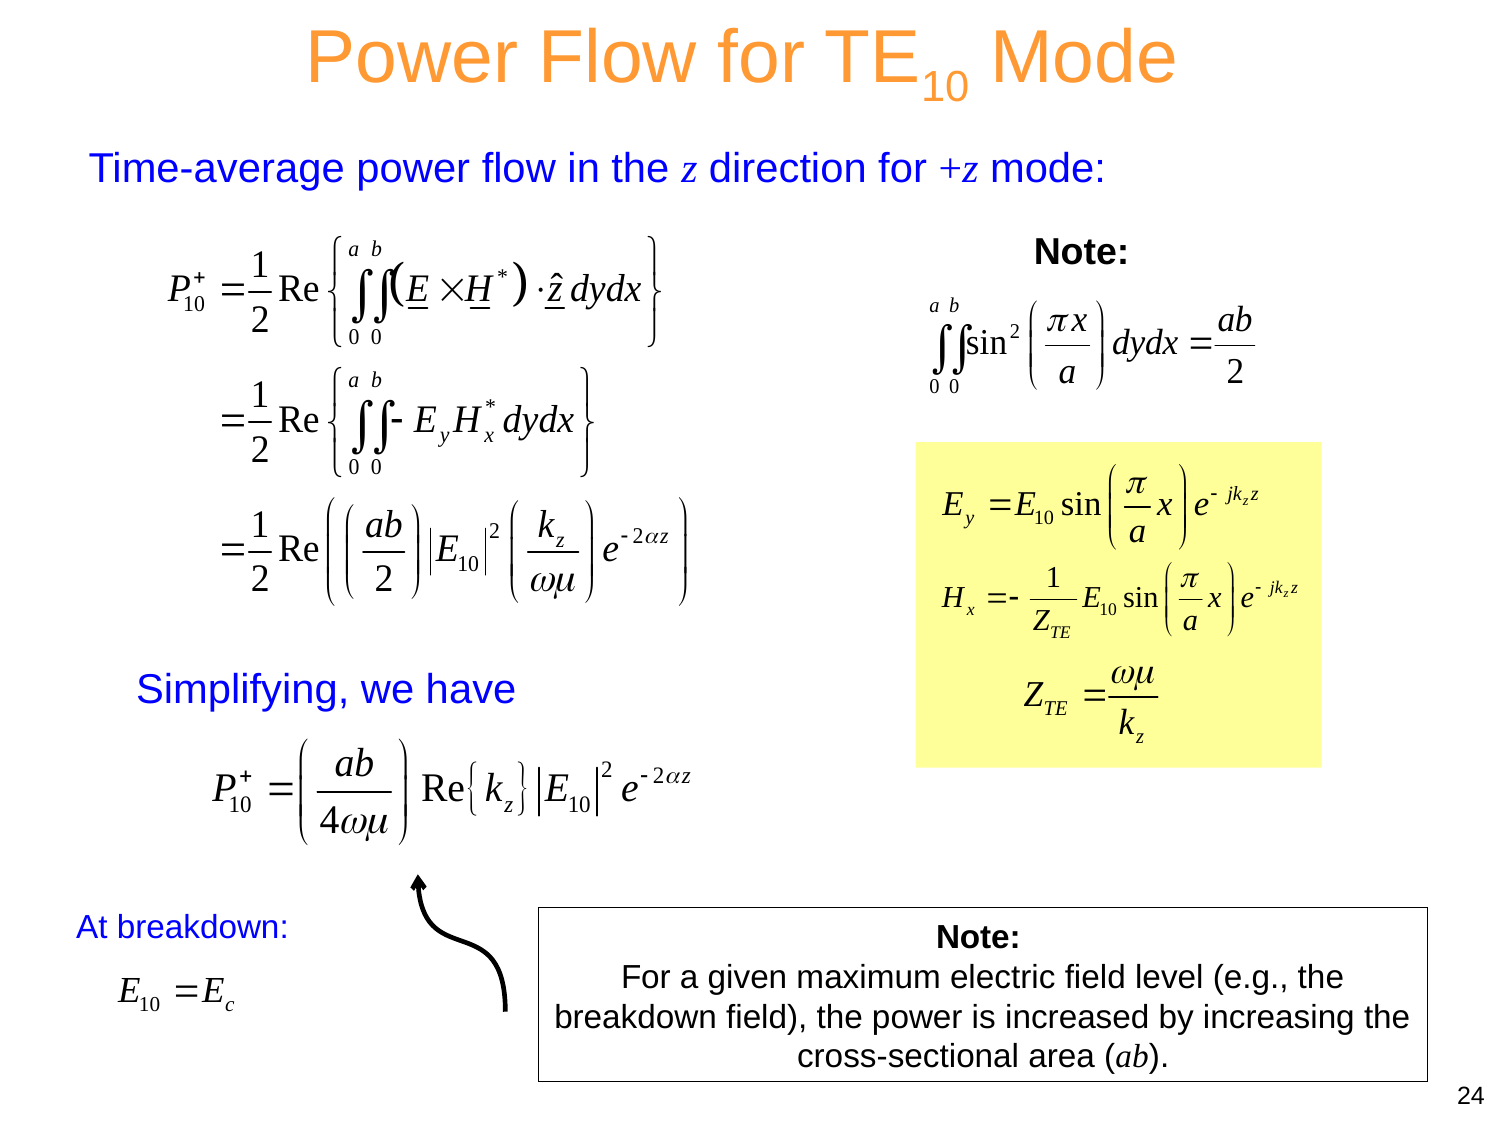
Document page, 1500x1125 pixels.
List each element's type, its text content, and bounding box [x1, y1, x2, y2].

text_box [938, 558, 1311, 642]
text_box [111, 965, 244, 1021]
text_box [1020, 651, 1163, 748]
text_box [938, 460, 1263, 554]
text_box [924, 291, 1259, 399]
text_box Power Flow for TE10 Mode [290, 0, 1193, 118]
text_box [114, 227, 697, 615]
text_box Note: [1019, 219, 1145, 280]
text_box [392, 898, 531, 987]
text_box [913, 440, 1324, 770]
text_box Time-average power flow in the z direction for +z mode: [73, 133, 1207, 199]
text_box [204, 730, 699, 853]
slide_number 24 [1149, 1065, 1500, 1125]
text_box At breakdown: [61, 898, 304, 953]
text_box Note: For a given maximum electric field level (e.g., the breakdown field), the power is increased by increasing the cross-sectional area (ab). [538, 907, 1428, 1082]
text_box Simplifying, we have [121, 654, 532, 720]
